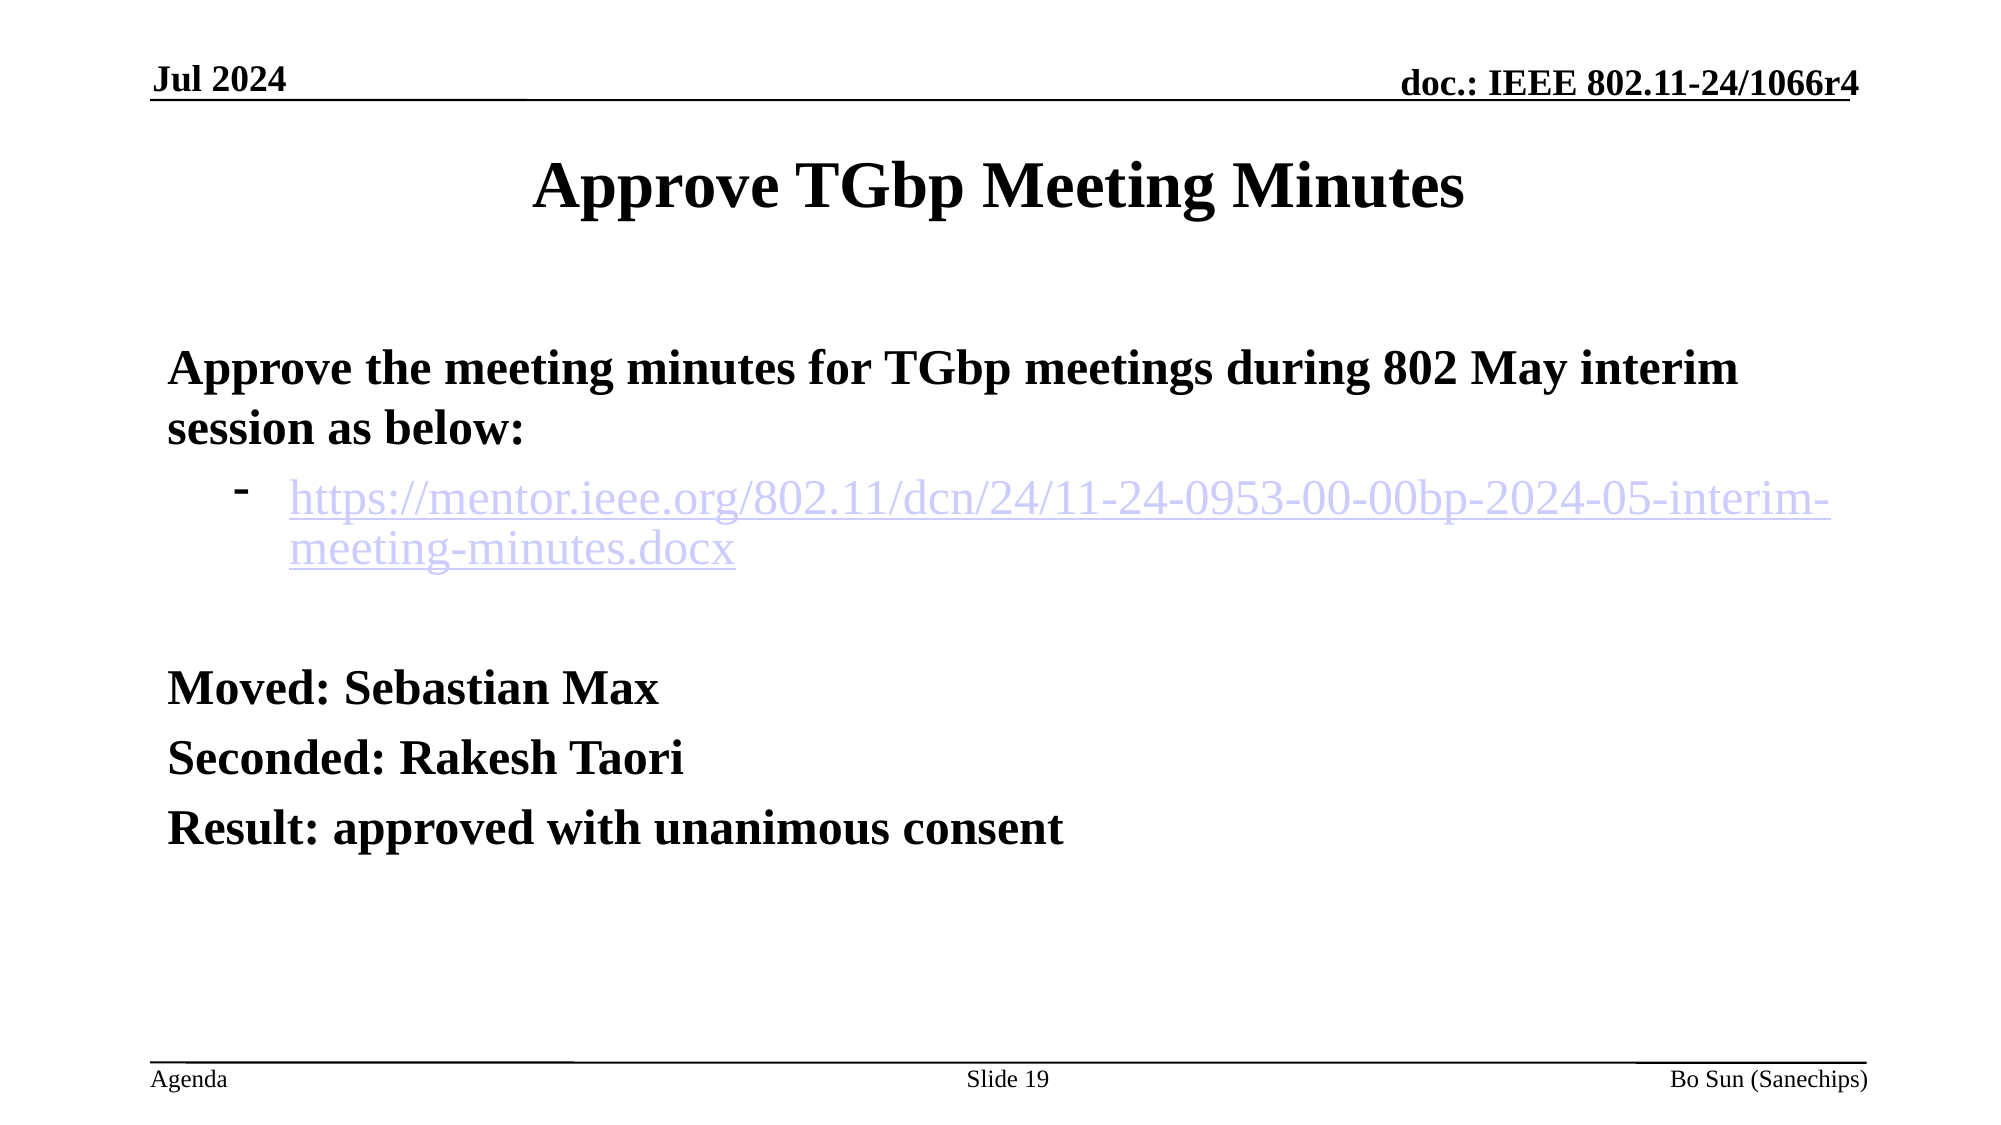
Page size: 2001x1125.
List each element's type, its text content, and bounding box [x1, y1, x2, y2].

text_box Approve TGbp Meeting Minutes [362, 99, 1638, 262]
slide_number Slide 19 [949, 1061, 1067, 1123]
text_box Approve the meeting minutes for TGbp meetings during 802 May interim session as below: https://mentor.ieee.org/802.11/dcn/24/11-24-0953-00-00bp-2024-05-interim-meeting-minutes.docx Moved: Sebastian Max Seconded: Rakesh Taori Result: approved with unanimous consent [152, 327, 1855, 1038]
footer Bo Sun (Sanechips) [1171, 1061, 1869, 1093]
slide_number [152, 54, 563, 100]
